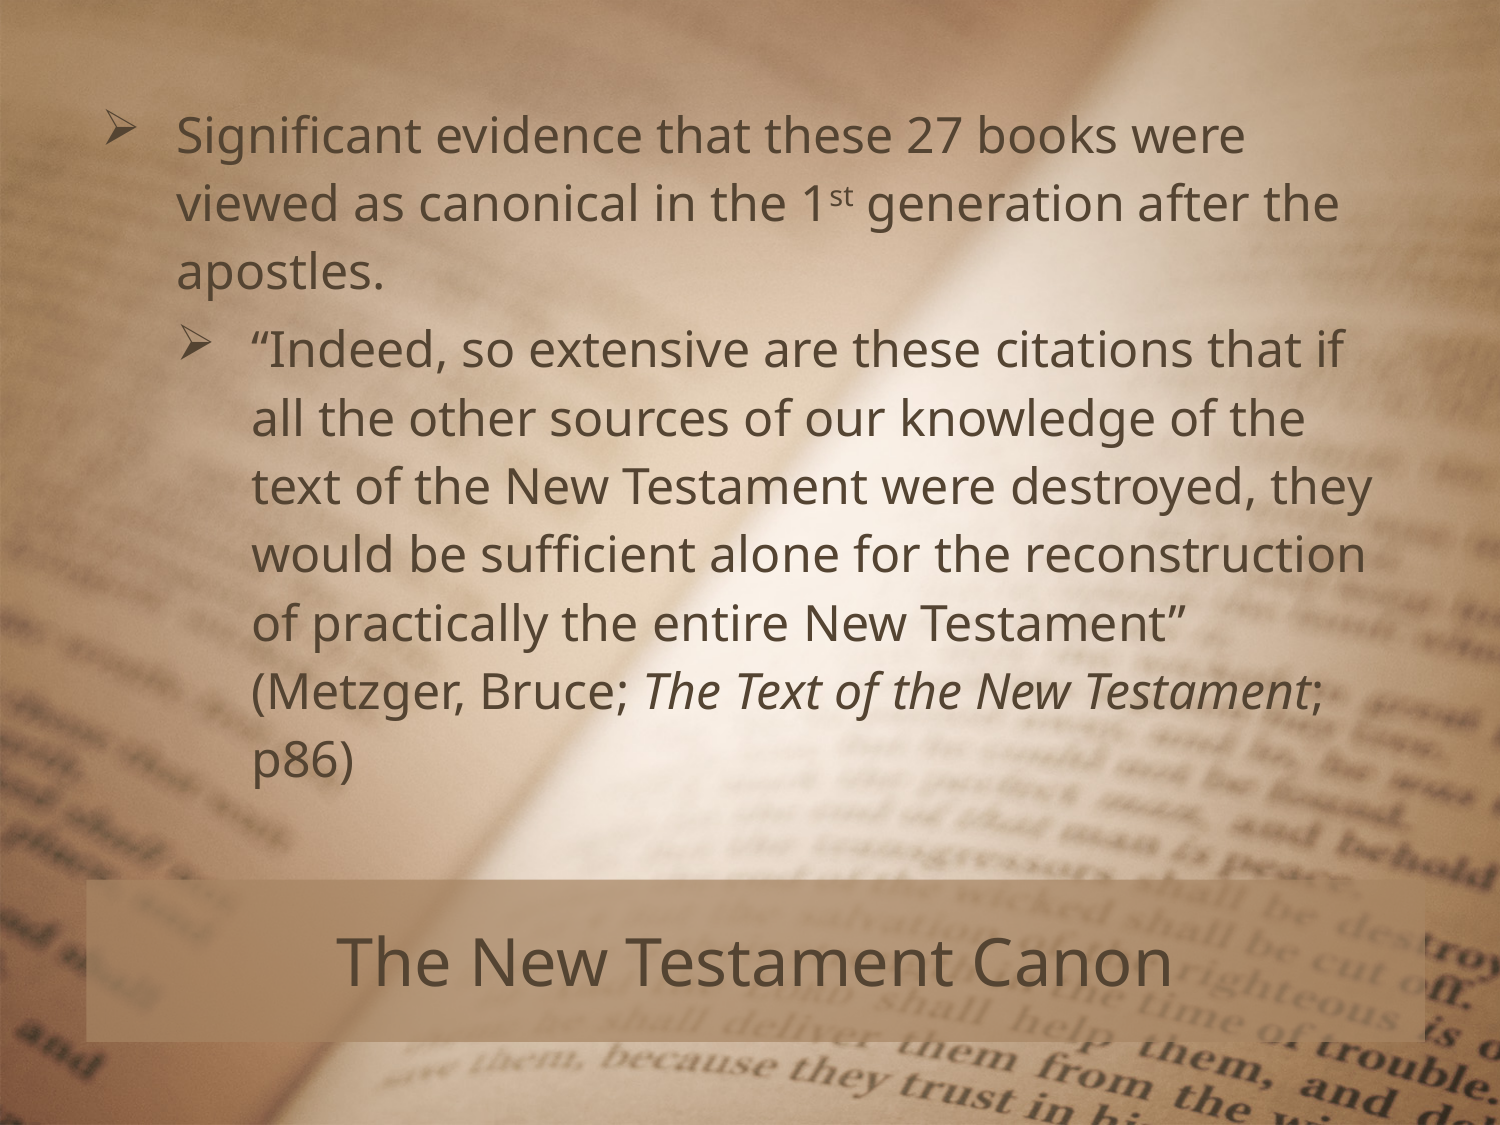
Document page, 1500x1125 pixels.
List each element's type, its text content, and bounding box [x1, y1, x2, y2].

list The New Testament Canon [86, 879, 1425, 1042]
picture [0, 0, 1500, 1125]
list Significant evidence that these 27 books were viewed as canonical in the 1st generation after the apostles. “Indeed, so extensive are these citations that if all the other sources of our knowledge of the text of the New Testament were destroyed, they would be sufficient alone for the reconstruction of practically the entire New Testament” (Metzger, Bruce; The Text of the New Testament; p86) [86, 92, 1425, 829]
